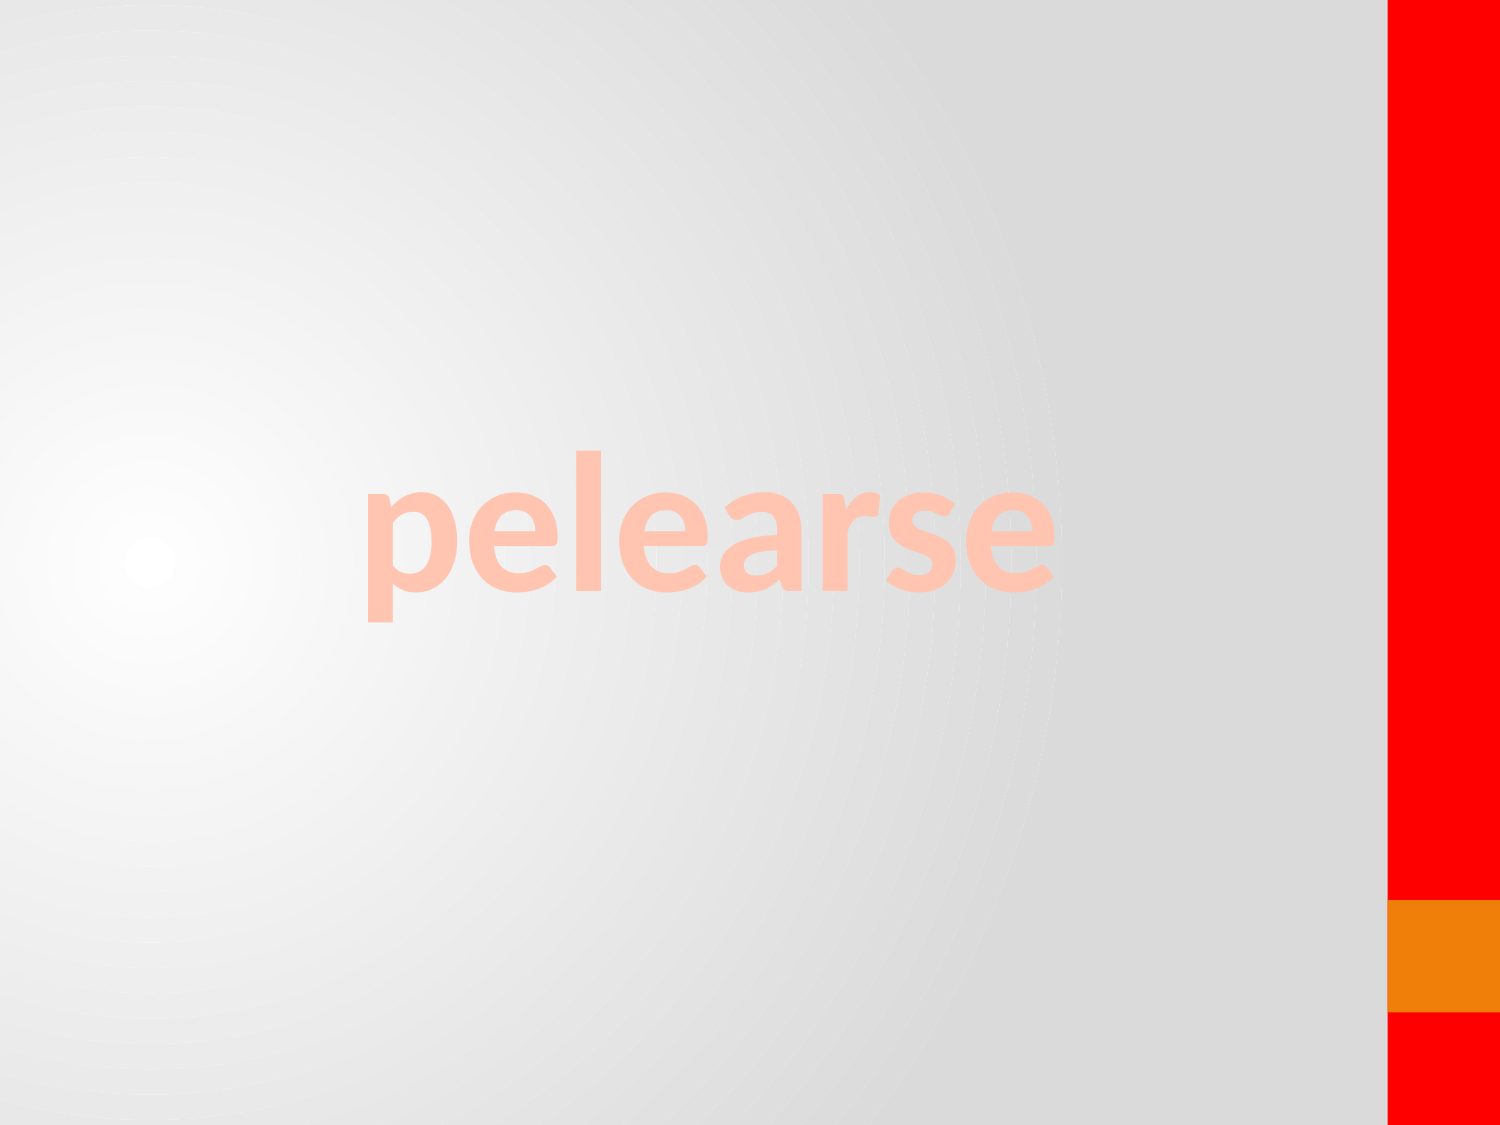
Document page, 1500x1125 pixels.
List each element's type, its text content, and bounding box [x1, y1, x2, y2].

text_box pelearse [341, 384, 1077, 640]
